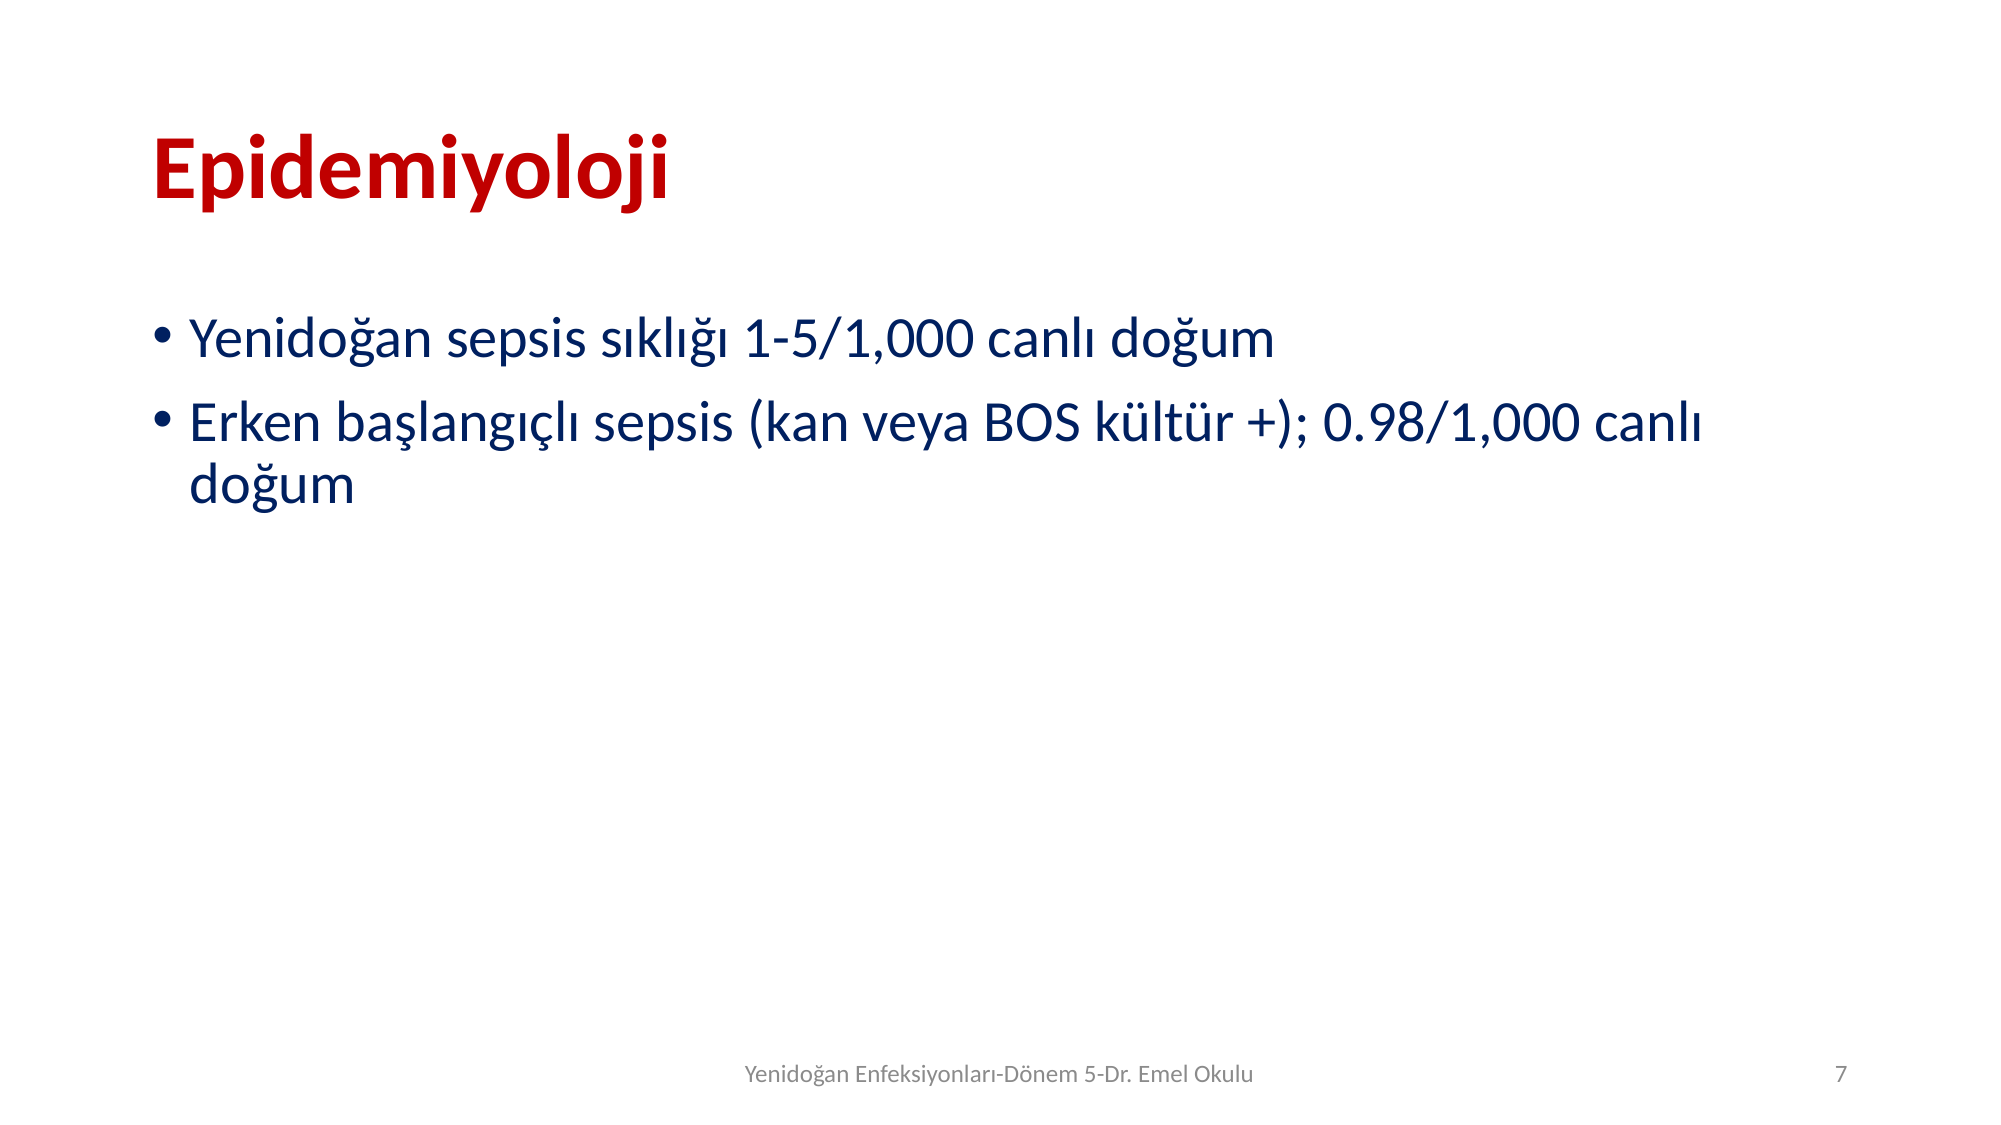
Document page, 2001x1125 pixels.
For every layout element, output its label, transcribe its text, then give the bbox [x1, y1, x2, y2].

footer Yenidoğan Enfeksiyonları-Dönem 5-Dr. Emel Okulu [662, 1042, 1338, 1103]
list Yenidoğan sepsis sıklığı 1-5/1,000 canlı doğum Erken başlangıçlı sepsis (kan veya BOS kültür +); 0.98/1,000 canlı doğum [137, 299, 1863, 1014]
title Epidemiyoloji [137, 59, 1863, 278]
slide_number 6 [1412, 1042, 1863, 1103]
